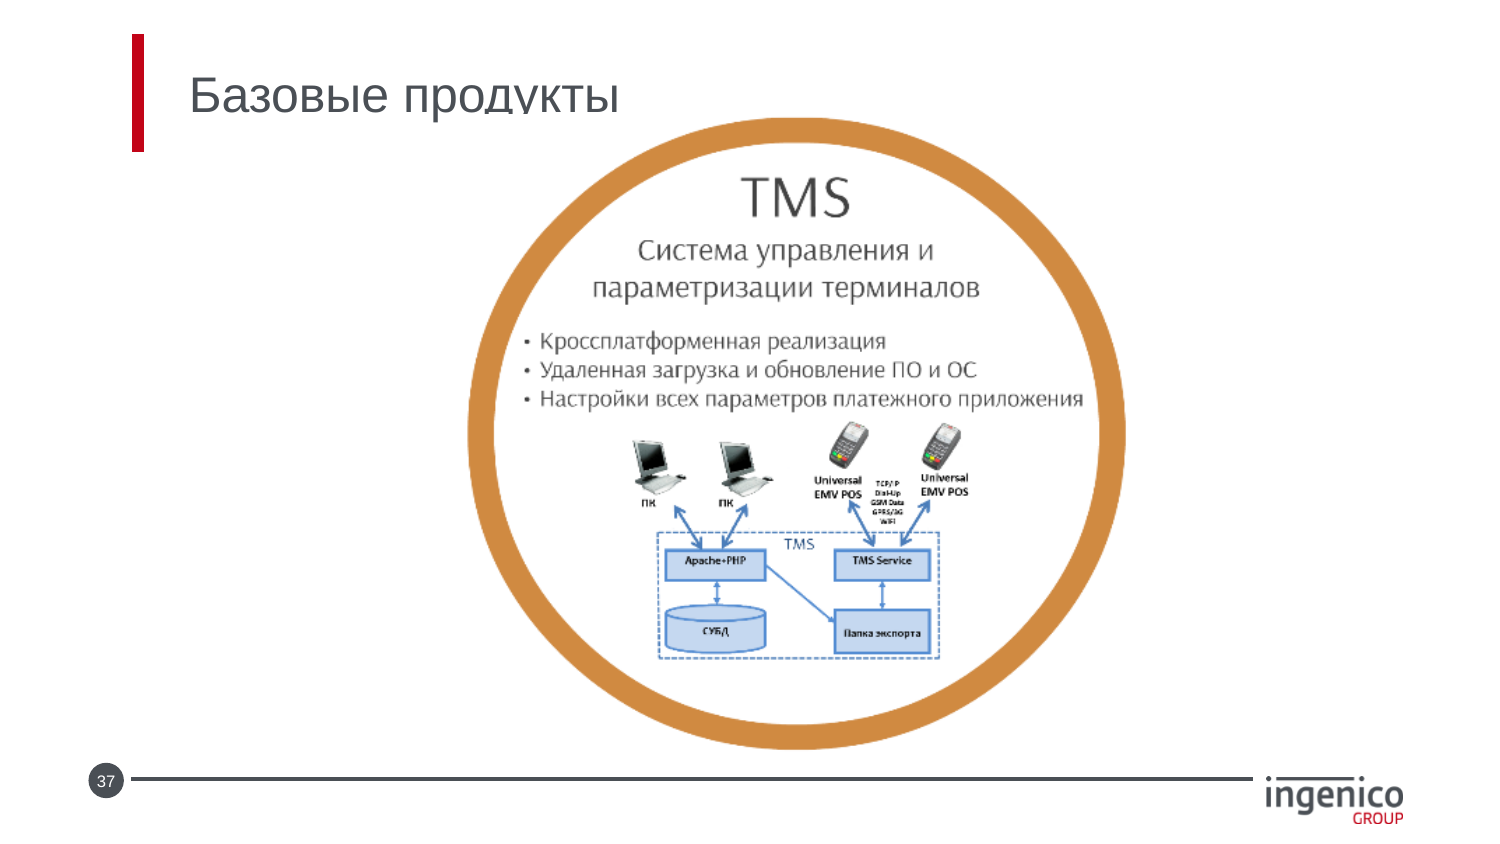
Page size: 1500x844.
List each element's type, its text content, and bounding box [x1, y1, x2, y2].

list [455, 114, 1140, 754]
title Базовые продукты [183, 33, 1412, 152]
picture [1266, 776, 1403, 824]
